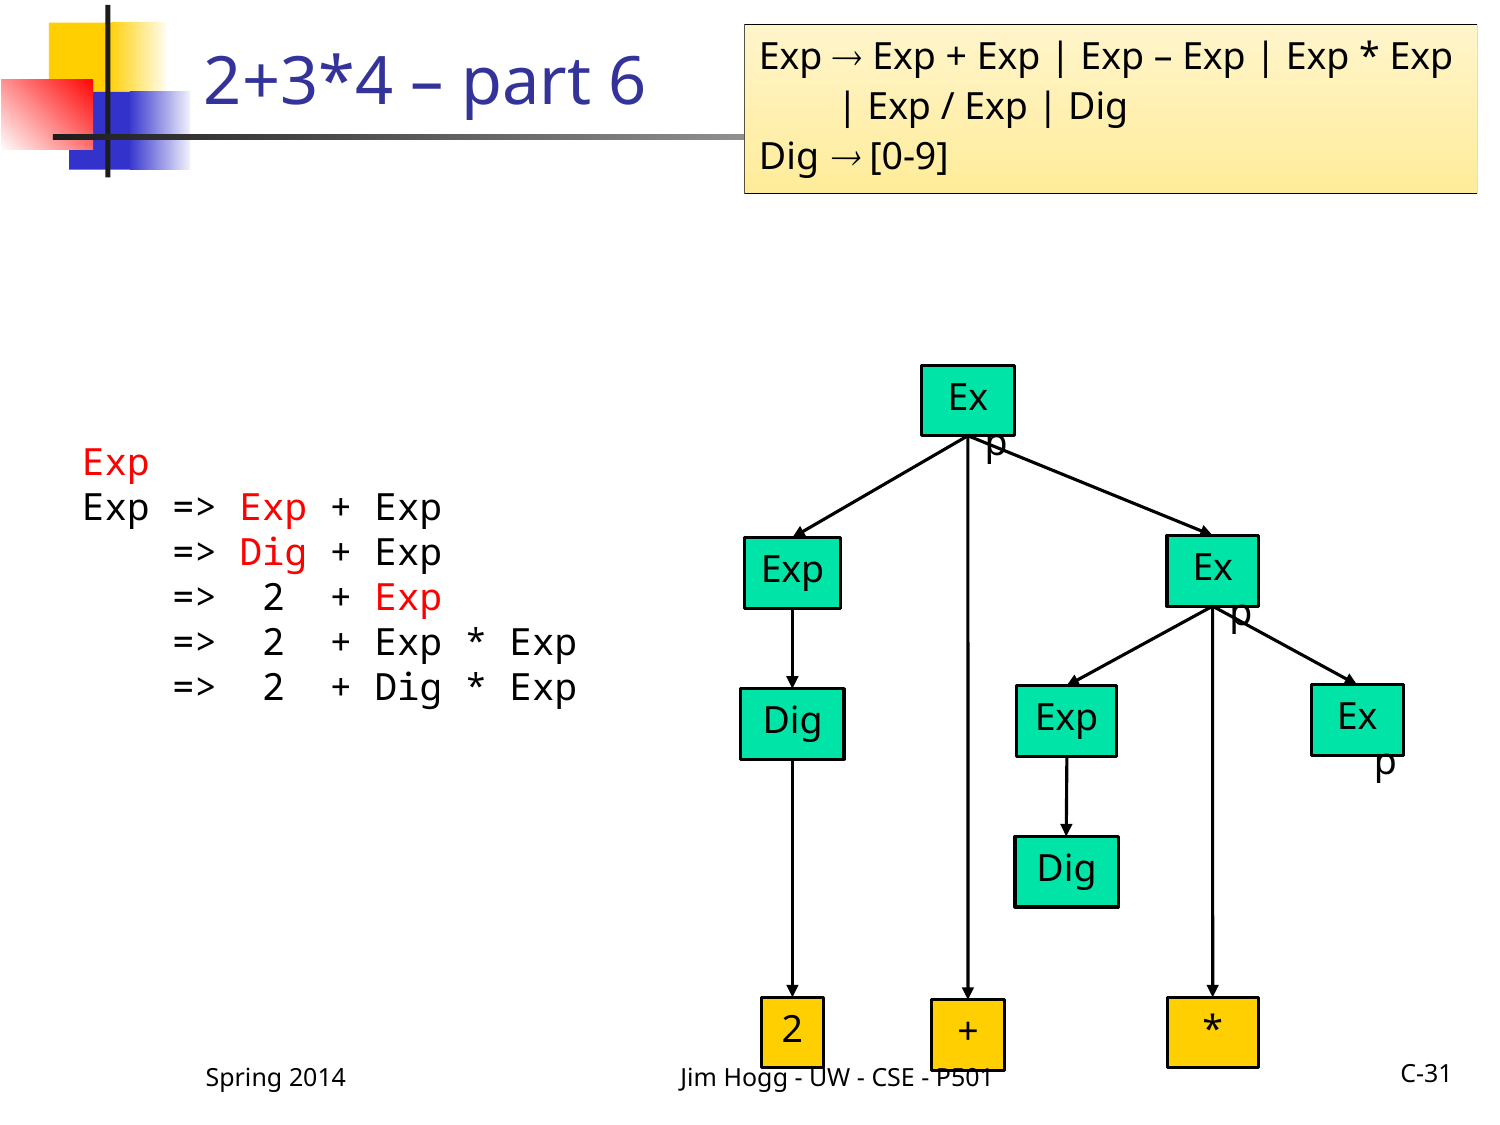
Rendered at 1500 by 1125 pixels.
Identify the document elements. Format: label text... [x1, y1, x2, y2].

text_box Dig [740, 688, 845, 760]
text_box Exp [744, 537, 841, 609]
footer Jim Hogg - UW - CSE - P501 [599, 1049, 1076, 1100]
title 2+3*4 – part 6 [188, 35, 744, 125]
text_box Exp [1016, 685, 1117, 757]
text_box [792, 435, 966, 538]
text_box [1212, 605, 1358, 686]
text_box Exp  Exp + Exp | Exp – Exp | Exp * Exp | Exp / Exp | Dig Dig  [0-9] [744, 24, 1478, 194]
text_box Exp [1167, 535, 1259, 604]
text_box Exp [1311, 684, 1404, 756]
slide_number Spring 2014 [190, 1049, 504, 1100]
text_box Exp [921, 365, 1015, 434]
text_box 2 [761, 997, 824, 1049]
text_box + [931, 999, 1005, 1049]
text_box Exp Exp => Exp + Exp => Dig + Exp => 2 + Exp => 2 + Exp * Exp => 2 + Dig * Exp [67, 430, 666, 716]
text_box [1066, 605, 1211, 687]
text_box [969, 435, 1213, 536]
slide_number C-31 [1154, 1023, 1468, 1100]
text_box Dig [1015, 836, 1119, 908]
text_box * [1167, 997, 1259, 1023]
